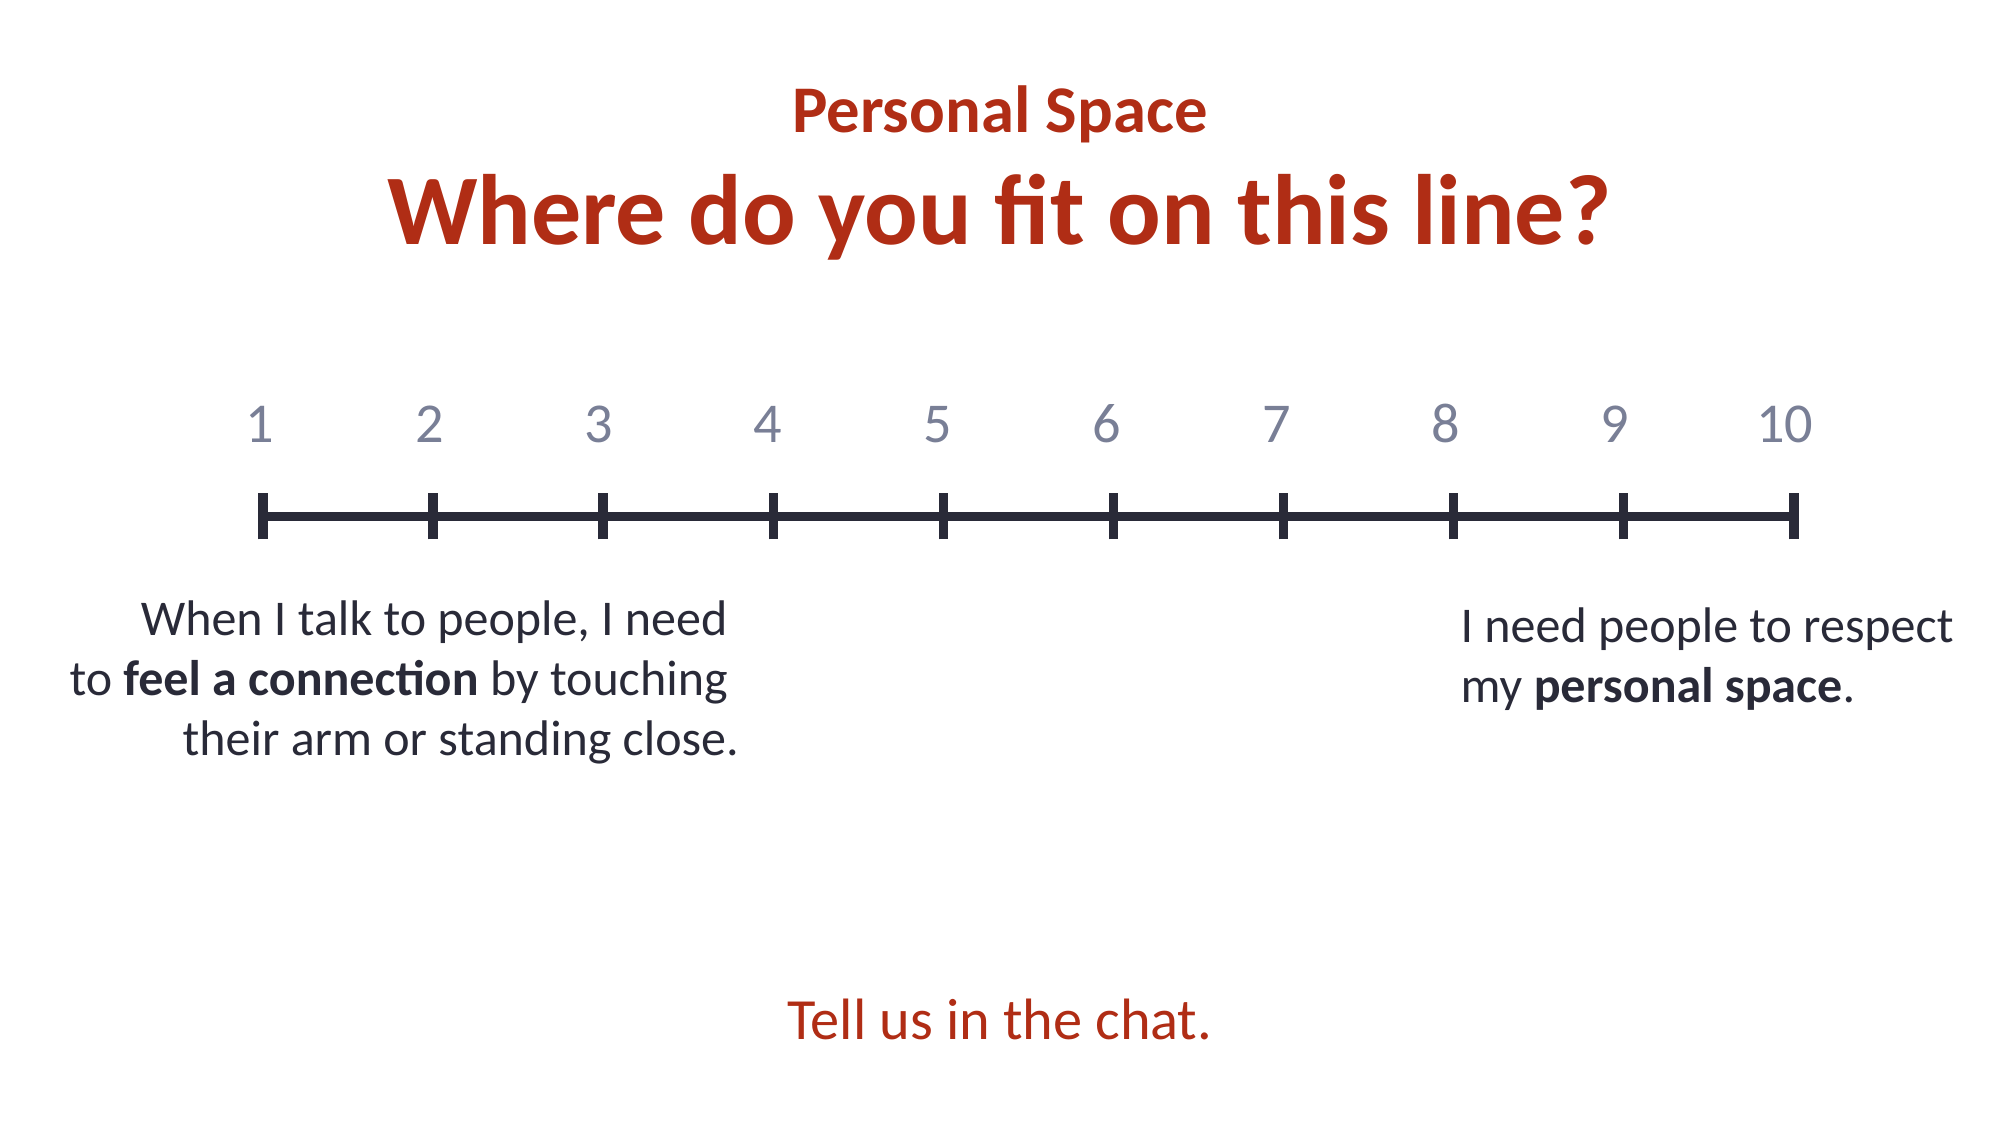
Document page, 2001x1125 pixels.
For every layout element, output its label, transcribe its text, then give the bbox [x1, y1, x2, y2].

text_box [259, 492, 1795, 540]
text_box 1 [215, 378, 305, 461]
text_box 10 [1739, 378, 1829, 461]
text_box 3 [554, 378, 644, 461]
text_box 4 [723, 378, 813, 461]
title Where do you fit on this line? [0, 151, 2000, 343]
text_box 7 [1231, 378, 1321, 461]
text_box 2 [384, 378, 474, 461]
text_box 8 [1401, 378, 1491, 461]
text_box Tell us in the chat. [0, 973, 2000, 1059]
text_box 9 [1570, 378, 1660, 461]
text_box When I talk to people, I need to feel a connection by touching their arm or standing close. [15, 577, 754, 773]
text_box I need people to respect my personal space. [1445, 585, 2000, 721]
text_box Personal Space [0, 28, 2000, 151]
text_box 5 [892, 378, 982, 461]
text_box 6 [1062, 378, 1152, 461]
